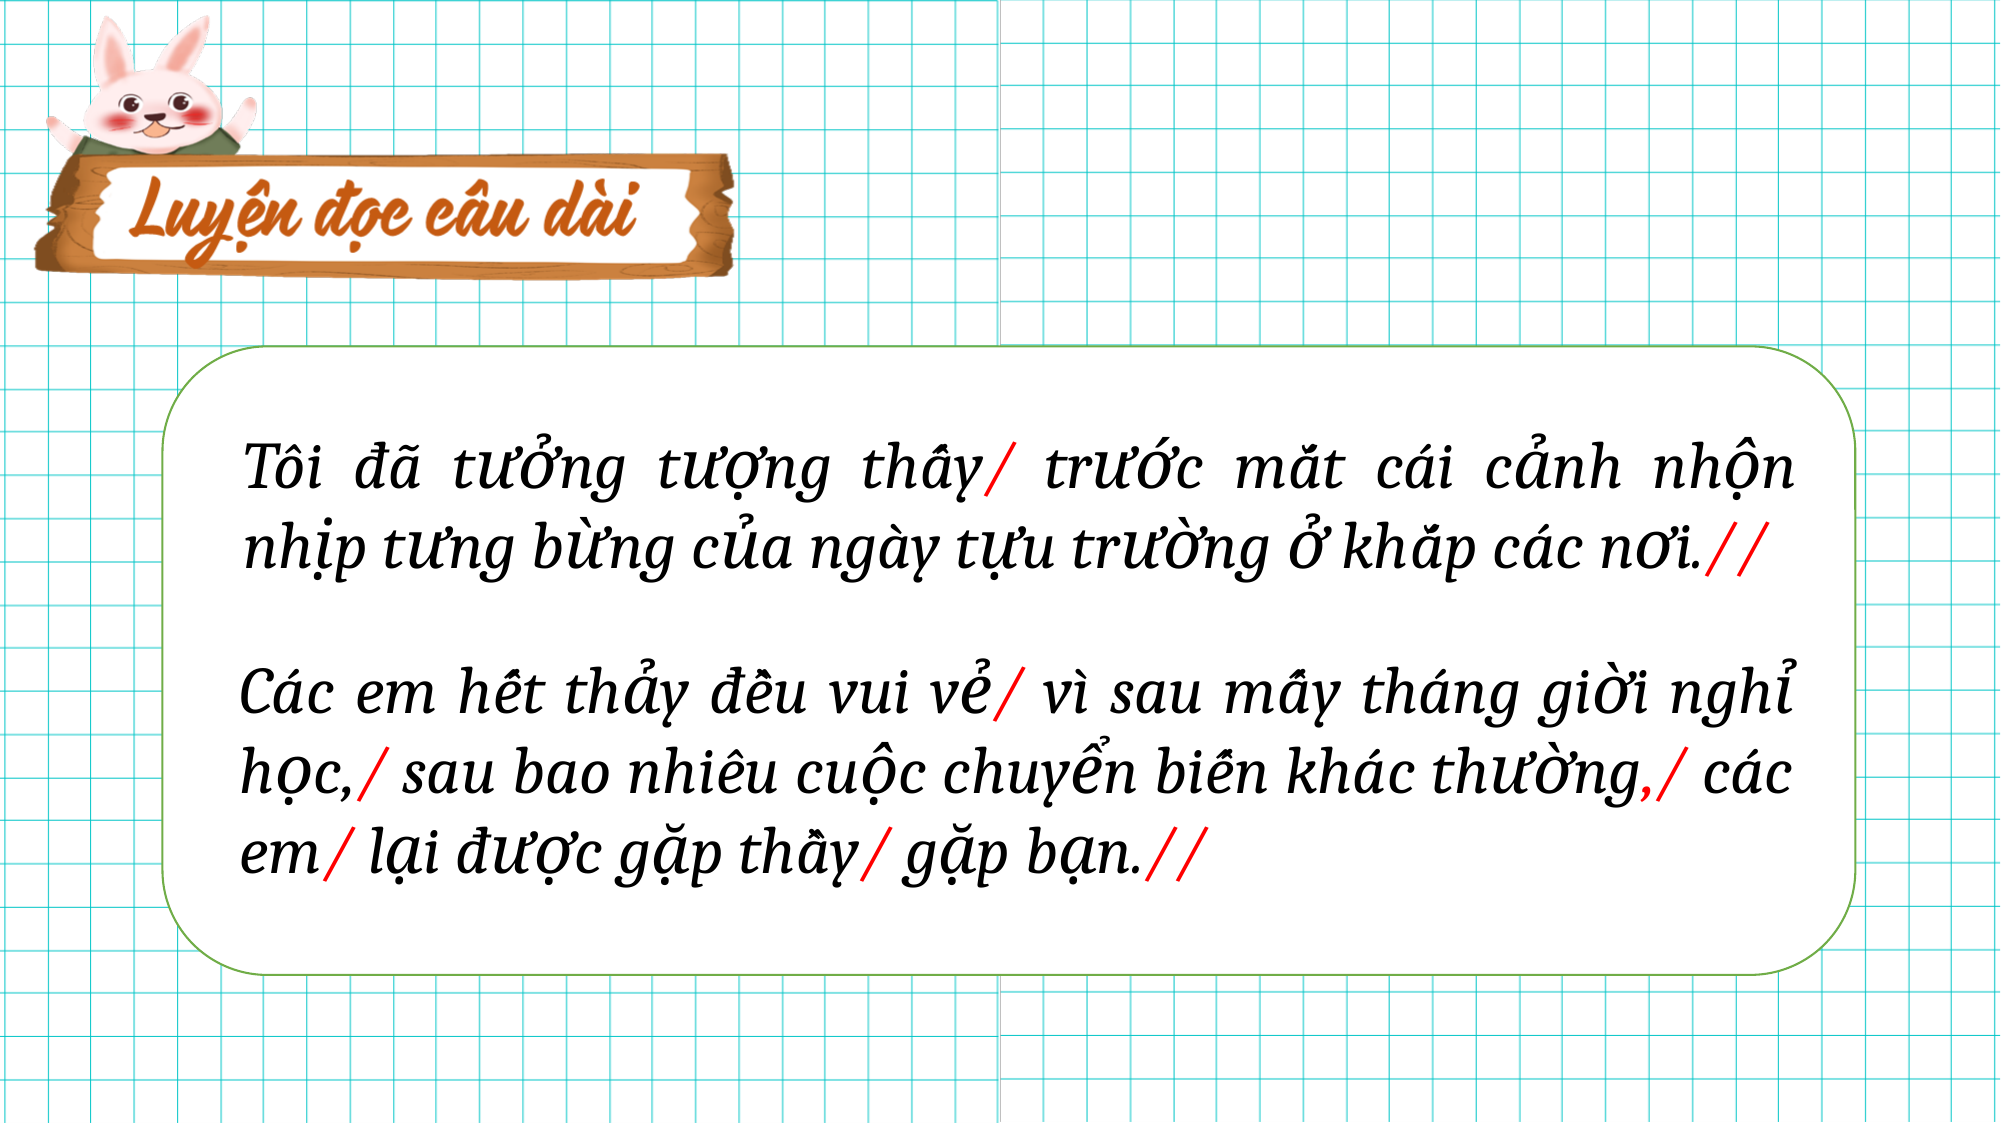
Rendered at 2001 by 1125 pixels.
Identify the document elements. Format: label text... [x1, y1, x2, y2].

text_box Tôi đã tưởng tượng thấy/ trước mắt cái cảnh nhộn nhịp tưng bừng của ngày tựu trường ở khắp các nơi.// [228, 414, 1813, 589]
picture [0, 0, 2001, 1125]
text_box Các em hết thảy đều vui vẻ/ vì sau mấy tháng giời nghỉ học,/ sau bao nhiêu cuộc chuyển biến khác thường,/ các em/ lại được gặp thầy/ gặp bạn.// [225, 639, 1809, 894]
text_box [161, 345, 1857, 976]
